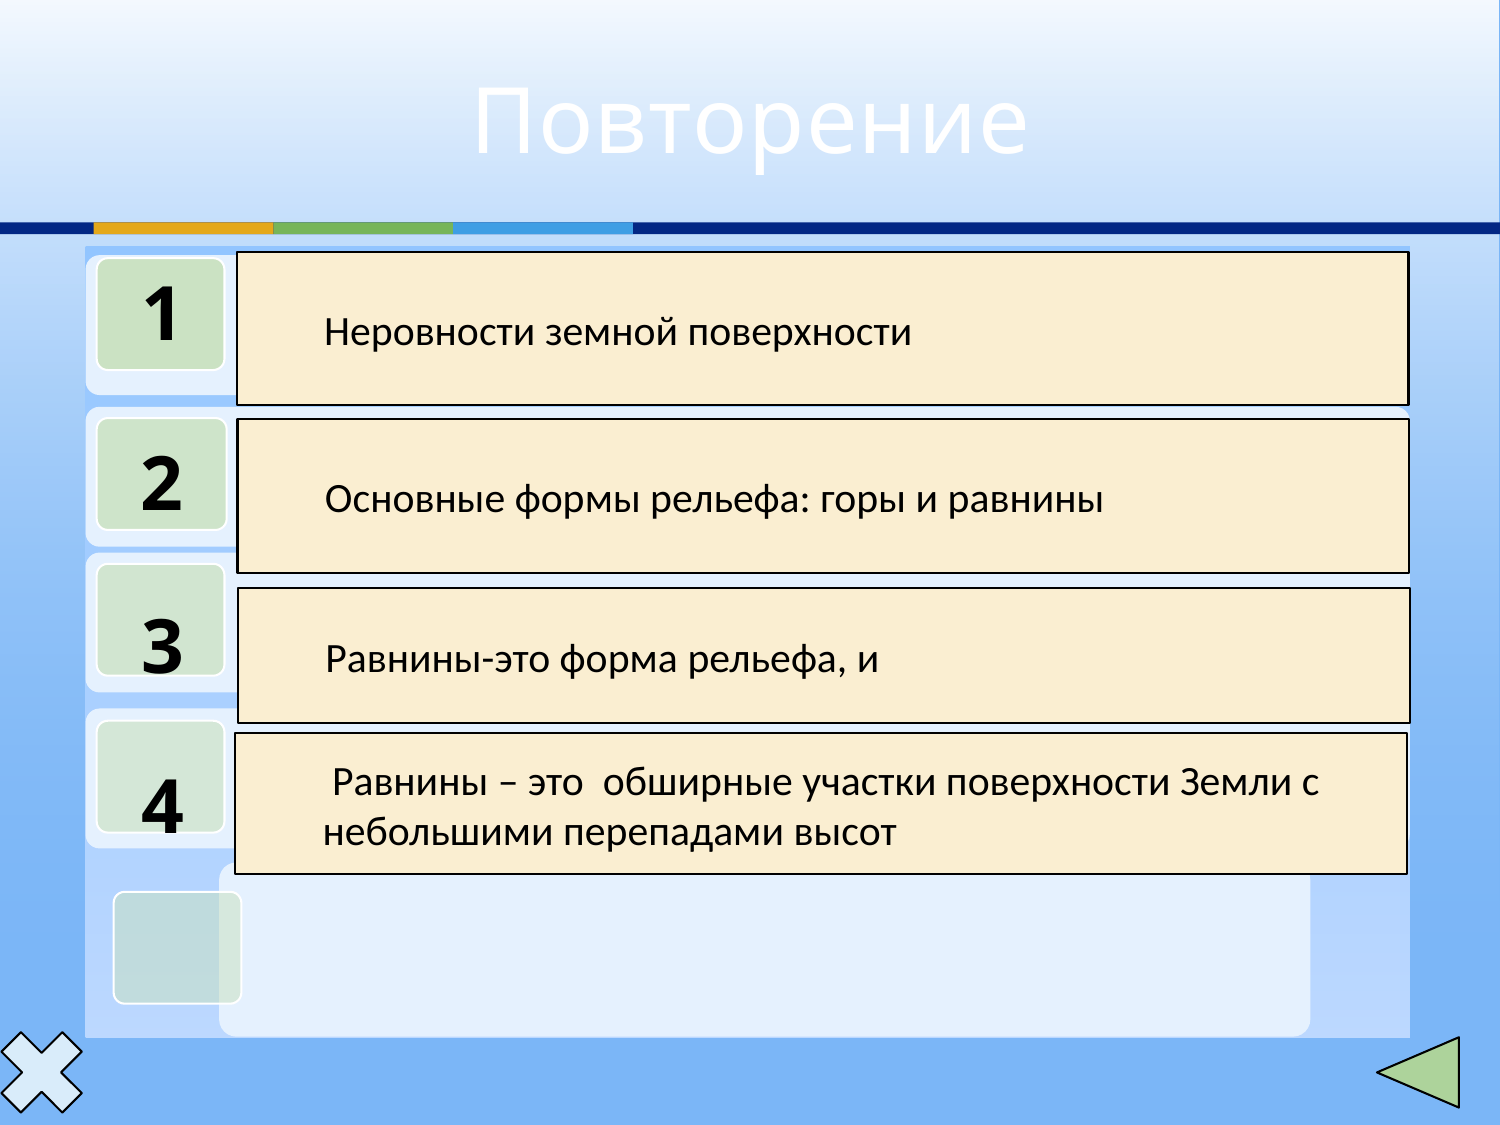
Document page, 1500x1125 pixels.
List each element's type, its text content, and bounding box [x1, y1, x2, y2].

text_box [1375, 1036, 1460, 1109]
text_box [85, 246, 1411, 1038]
text_box [0, 1031, 83, 1114]
title Повторение [81, 23, 1421, 211]
